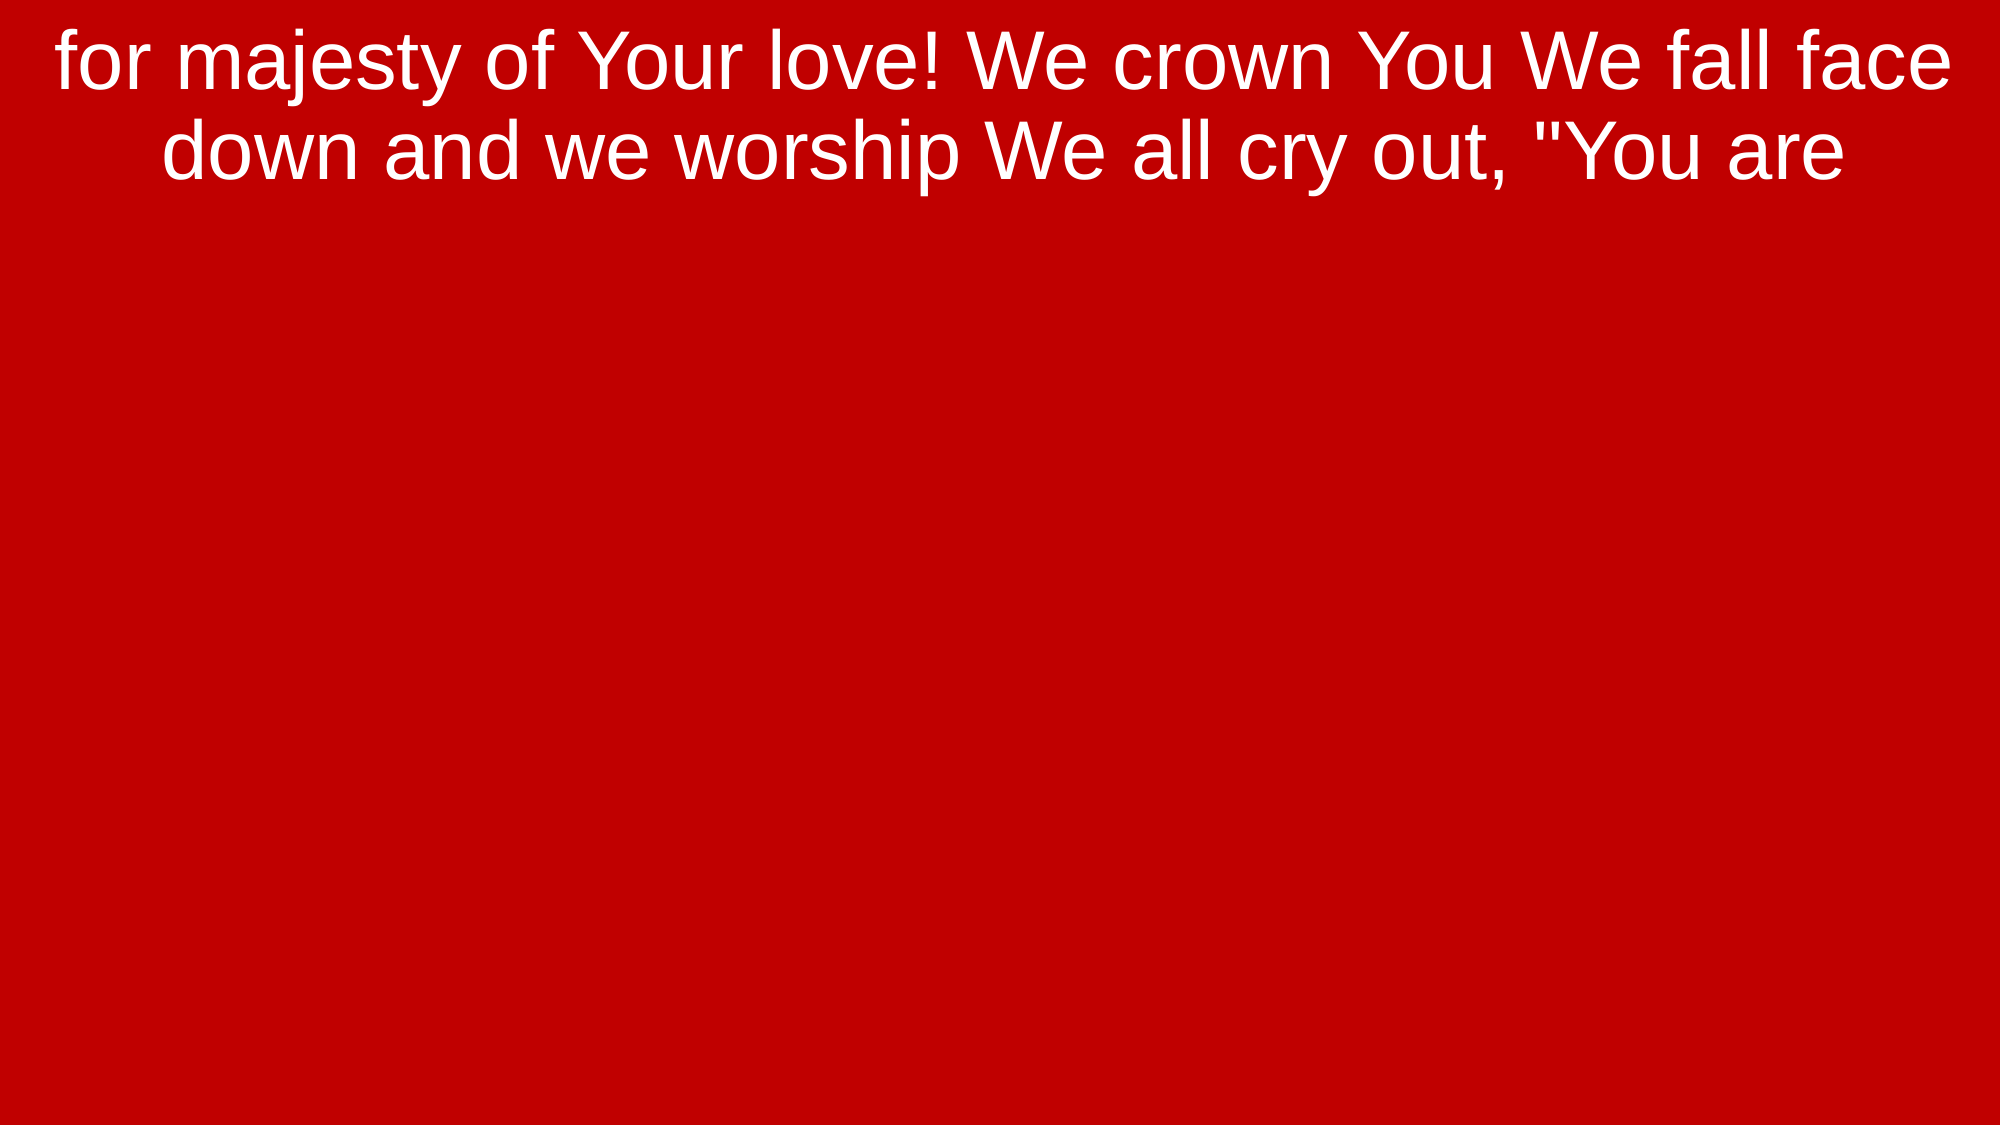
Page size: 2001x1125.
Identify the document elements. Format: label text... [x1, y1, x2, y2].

list for majesty of Your love! We crown You We fall face down and we worship We all cry out, "You are [10, 9, 2000, 784]
